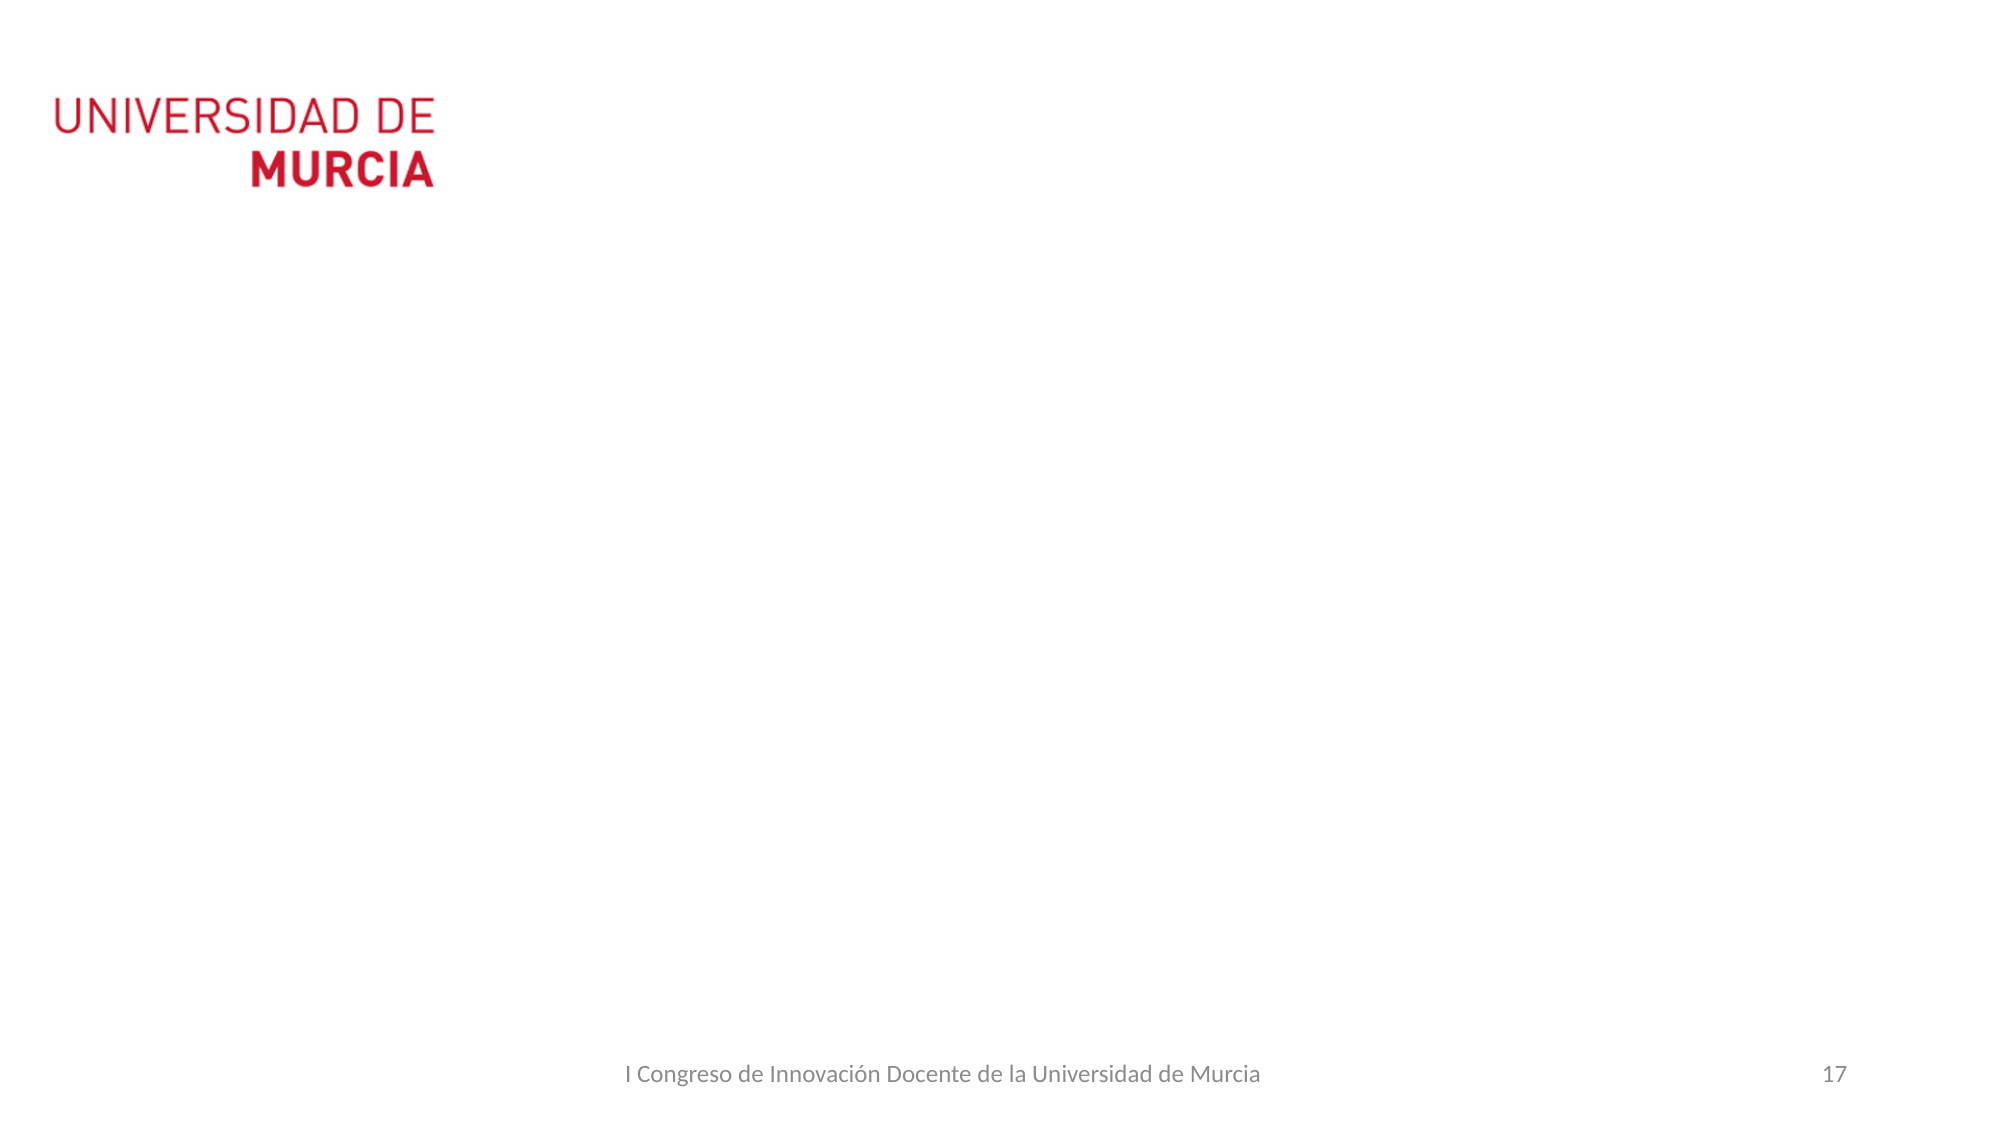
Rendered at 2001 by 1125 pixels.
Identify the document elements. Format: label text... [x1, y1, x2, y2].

slide_number 17 [1412, 1042, 1863, 1103]
picture [0, 0, 492, 218]
footer I Congreso de Innovación Docente de la Universidad de Murcia [606, 1042, 1282, 1103]
